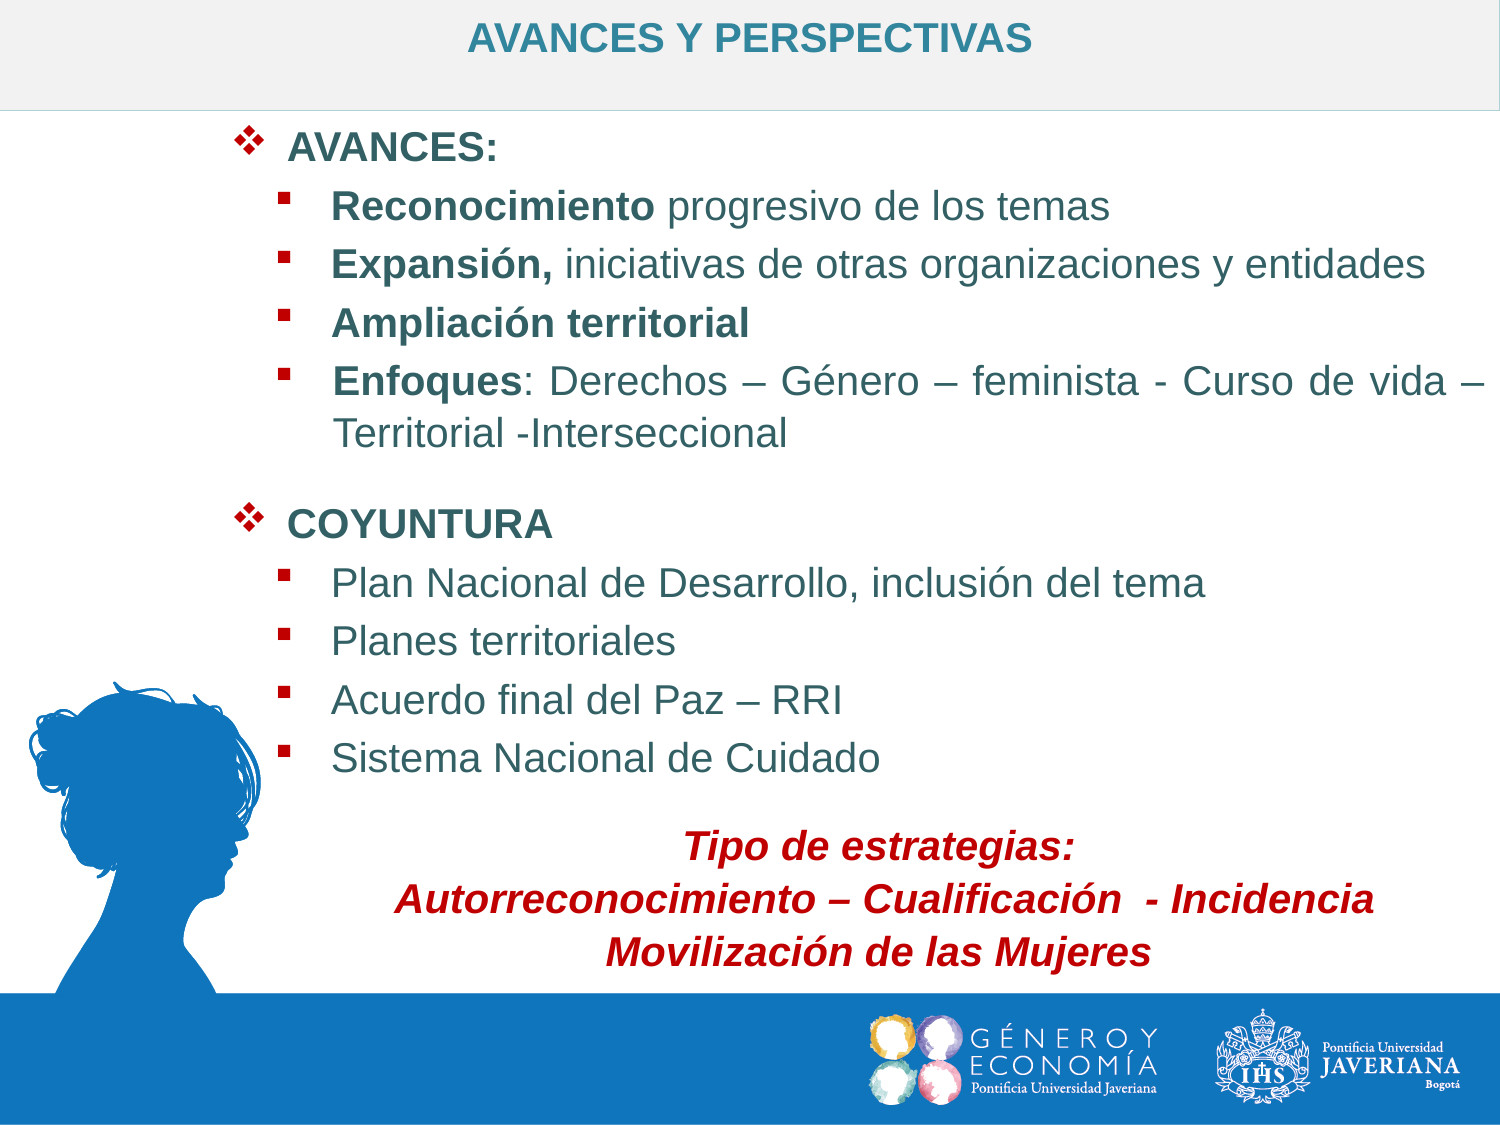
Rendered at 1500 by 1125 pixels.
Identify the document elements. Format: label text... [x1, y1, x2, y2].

text_box AVANCES: Reconocimiento progresivo de los temas Expansión, iniciativas de otras organizaciones y entidades Ampliación territorial Enfoques: Derechos – Género – feminista - Curso de vida –Territorial -Interseccional COYUNTURA Plan Nacional de Desarrollo, inclusión del tema Planes territoriales Acuerdo final del Paz – RRI Sistema Nacional de Cuidado [215, 110, 1500, 789]
text_box AVANCES Y PERSPECTIVAS [0, 0, 1500, 111]
text_box Tipo de estrategias: Autorreconocimiento – Cualificación - Incidencia Movilización de las Mujeres [363, 807, 1407, 983]
picture [0, 111, 1500, 1125]
